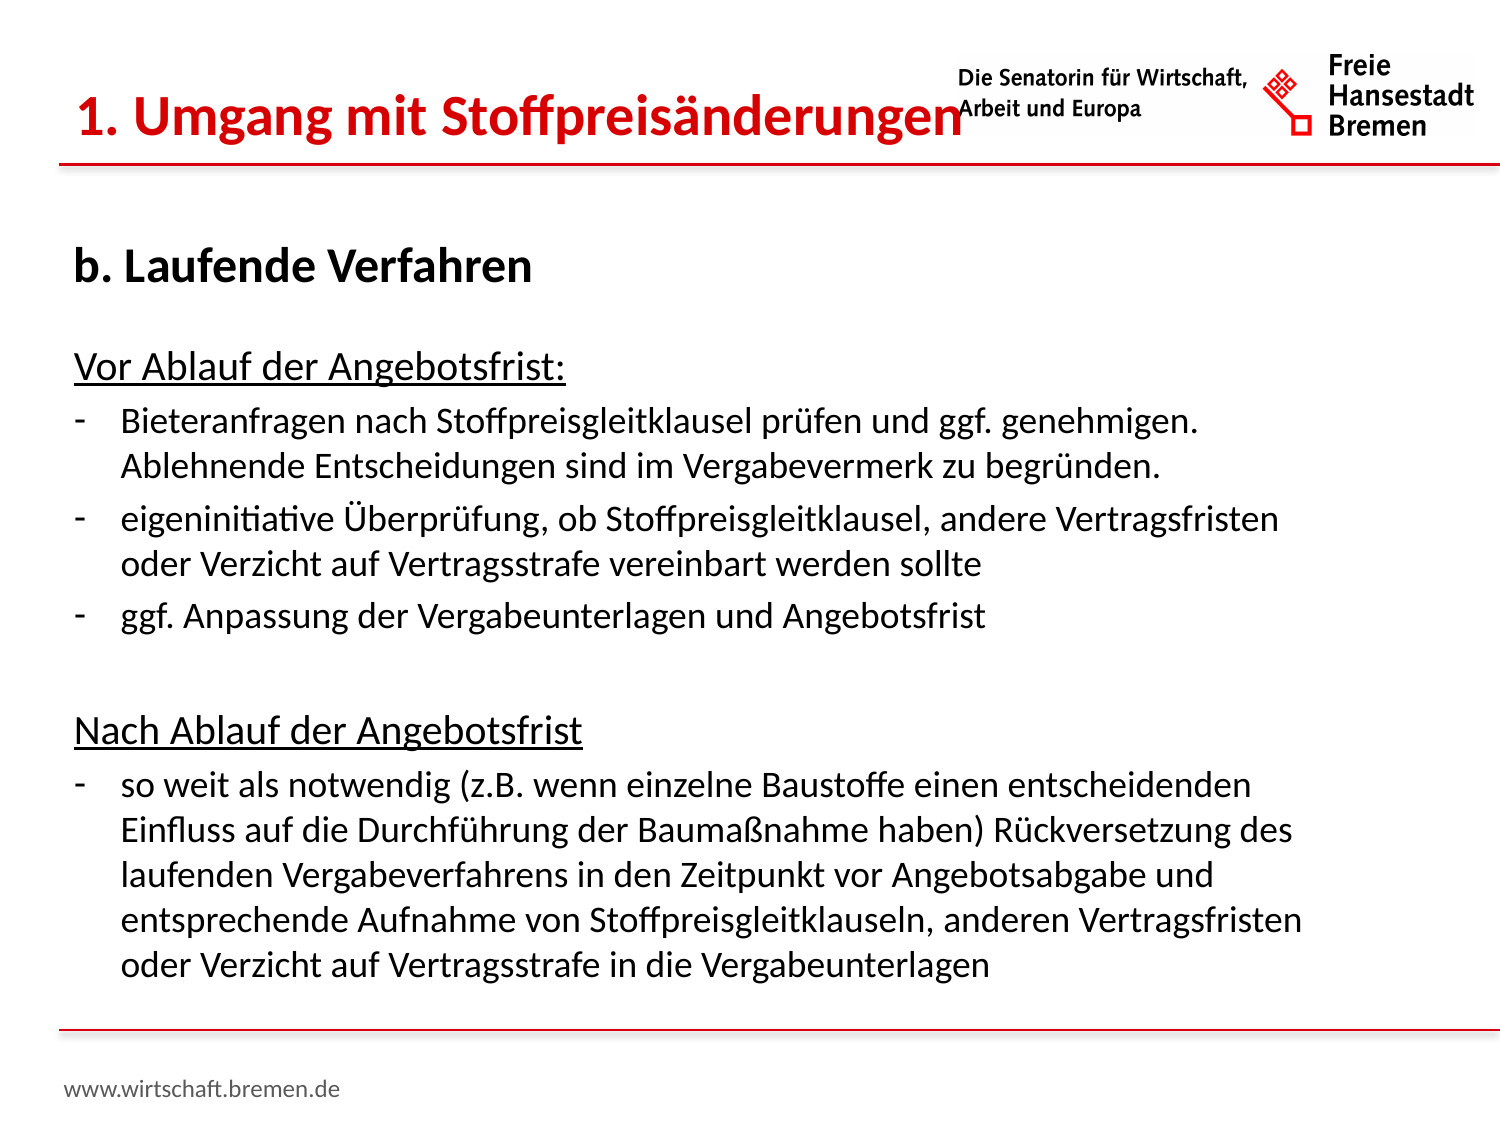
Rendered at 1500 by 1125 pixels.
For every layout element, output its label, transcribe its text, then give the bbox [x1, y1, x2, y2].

list b. Laufende Verfahren [59, 225, 1341, 272]
picture [958, 54, 1474, 136]
list Vor Ablauf der Angebotsfrist: Bieteranfragen nach Stoffpreisgleitklausel prüfen und ggf. genehmigen. Ablehnende Entscheidungen sind im Vergabevermerk zu begründen. eigeninitiative Überprüfung, ob Stoffpreisgleitklausel, andere Vertragsfristen oder Verzicht auf Vertragsstrafe vereinbart werden sollte ggf. Anpassung der Vergabeunterlagen und Angebotsfrist Nach Ablauf der Angebotsfrist so weit als notwendig (z.B. wenn einzelne Baustoffe einen entscheidenden Einfluss auf die Durchführung der Baumaßnahme haben) Rückversetzung des laufenden Vergabeverfahrens in den Zeitpunkt vor Angebotsabgabe und entsprechende Aufnahme von Stoffpreisgleitklauseln, anderen Vertragsfristen oder Verzicht auf Vertragsstrafe in die Vergabeunterlagen [59, 272, 1341, 1084]
list 1. Umgang mit Stoffpreisänderungen [60, 69, 1222, 156]
